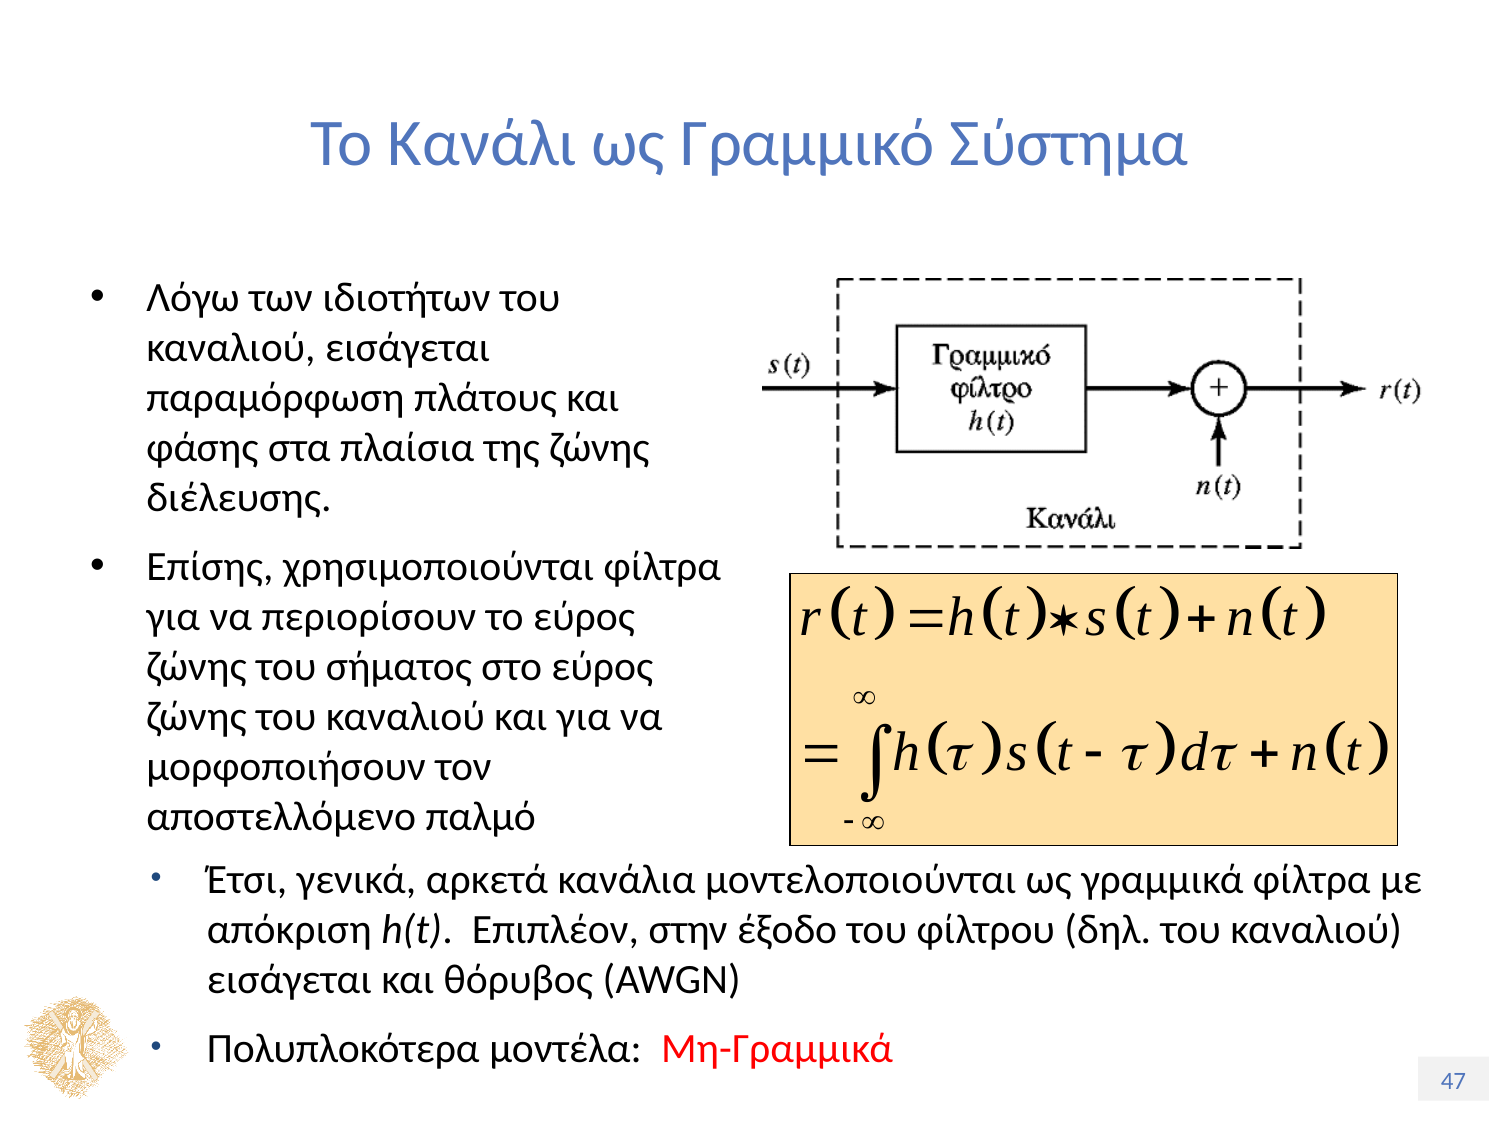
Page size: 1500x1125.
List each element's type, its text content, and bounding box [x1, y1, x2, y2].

title Το Κανάλι ως Γραμμικό Σύστημα [75, 45, 1425, 233]
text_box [790, 574, 1397, 845]
picture [17, 986, 137, 1103]
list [762, 278, 1426, 550]
list Λόγω των ιδιοτήτων του καναλιού, εισάγεται παραμόρφωση πλάτους και φάσης στα πλαίσια της ζώνης διέλευσης. Επίσης, χρησιμοποιούνται φίλτρα για να περιορίσουν το εύρος ζώνης του σήματος στο εύρος ζώνης του καναλιού και για να μορφοποιήσουν τον αποστελλόμενο παλμό [75, 262, 739, 845]
text_box Έτσι, γενικά, αρκετά κανάλια μοντελοποιούνται ως γραμμικά φίλτρα με απόκριση h(t). Επιπλέον, στην έξοδο του φίλτρου (δηλ. του καναλιού) εισάγεται και θόρυβος (AWGN) Πολυπλοκότερα μοντέλα: Μη-Γραμμικά [135, 844, 1471, 1079]
